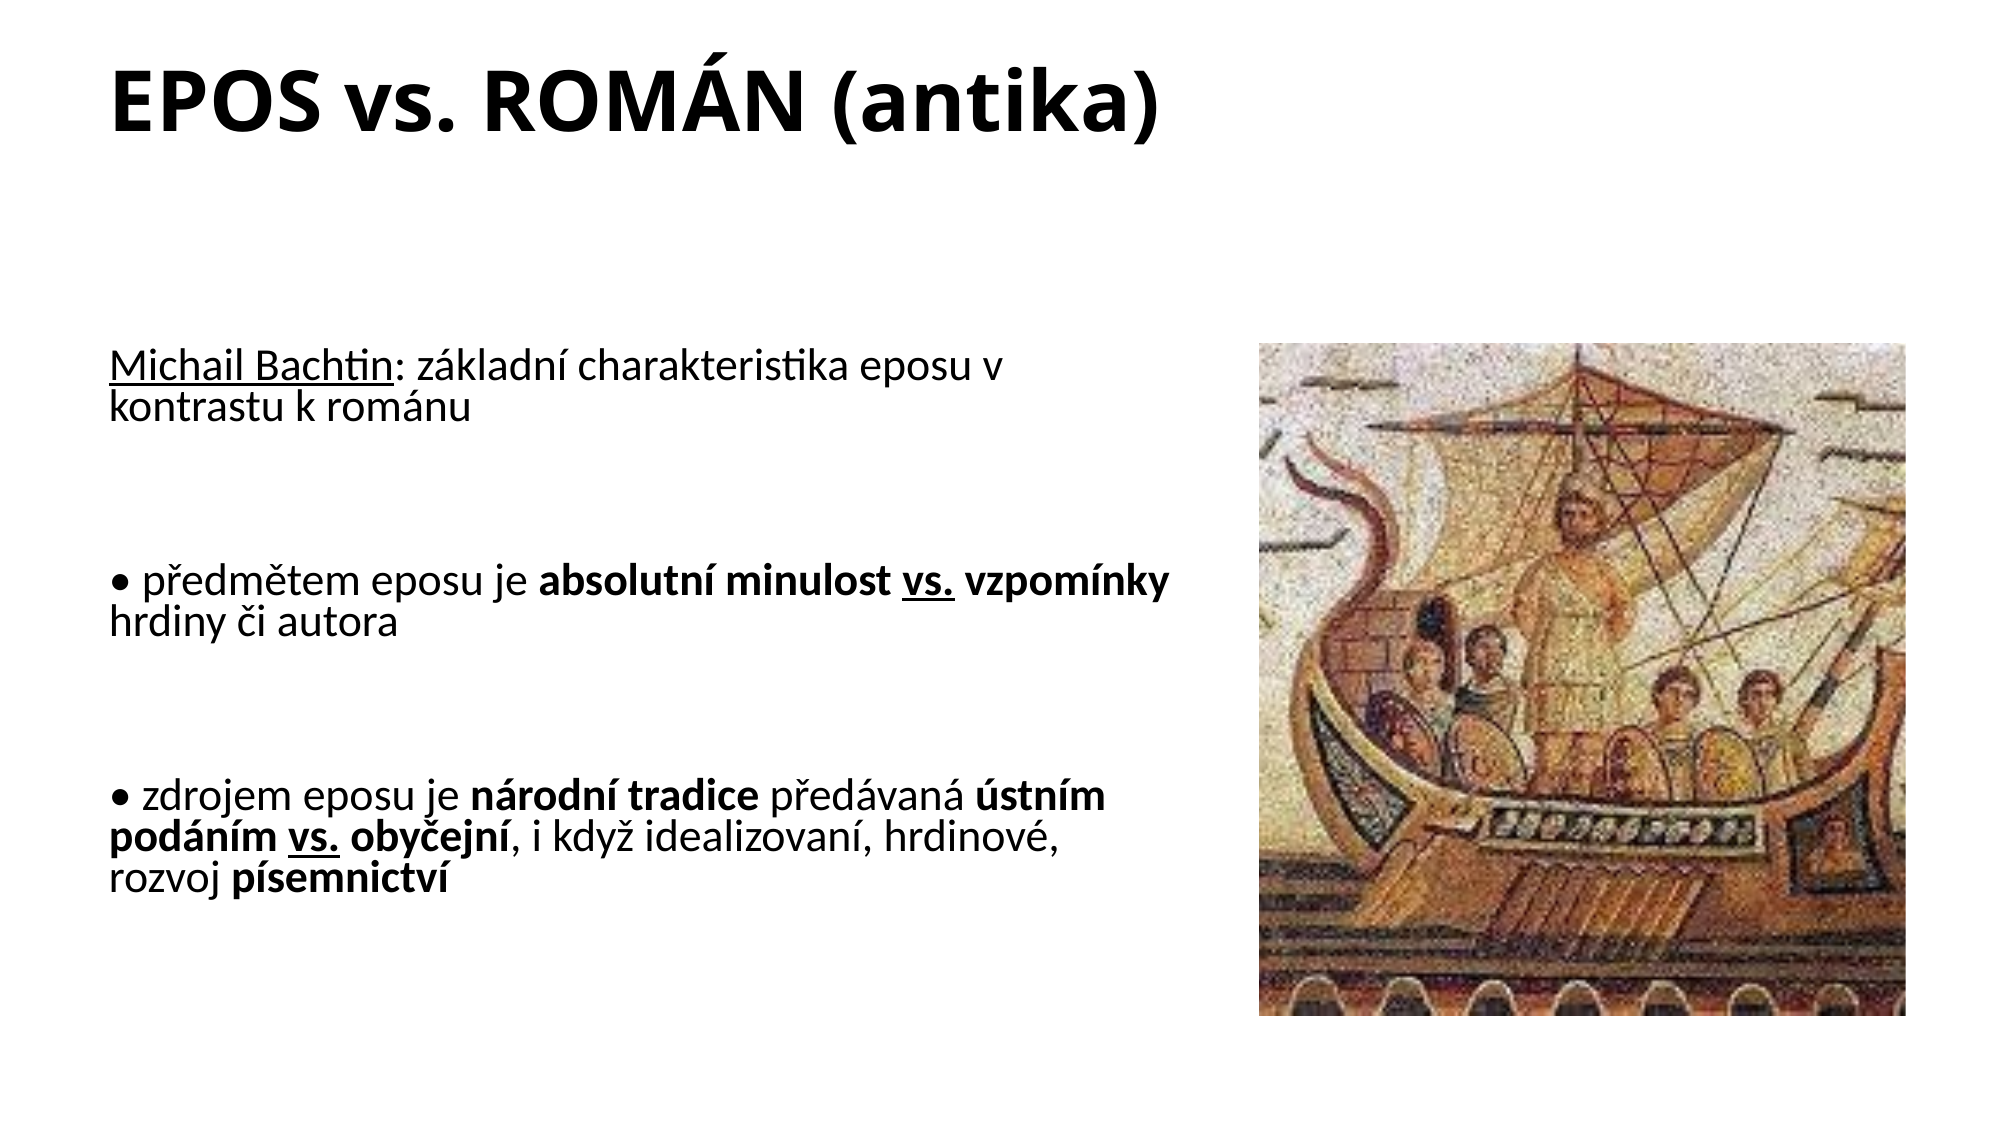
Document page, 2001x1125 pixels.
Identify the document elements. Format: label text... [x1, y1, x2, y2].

title EPOS vs. ROMÁN (antika) [93, 39, 1902, 275]
picture [1259, 343, 1906, 1016]
list Michail Bachtin: základní charakteristika eposu v kontrastu k románu • předmětem eposu je absolutní minulost vs. vzpomínky hrdiny či autora • zdrojem eposu je národní tradice předávaná ústním podáním vs. obyčejní, i když idealizovaní, hrdinové, rozvoj písemnictví [93, 339, 1196, 1016]
